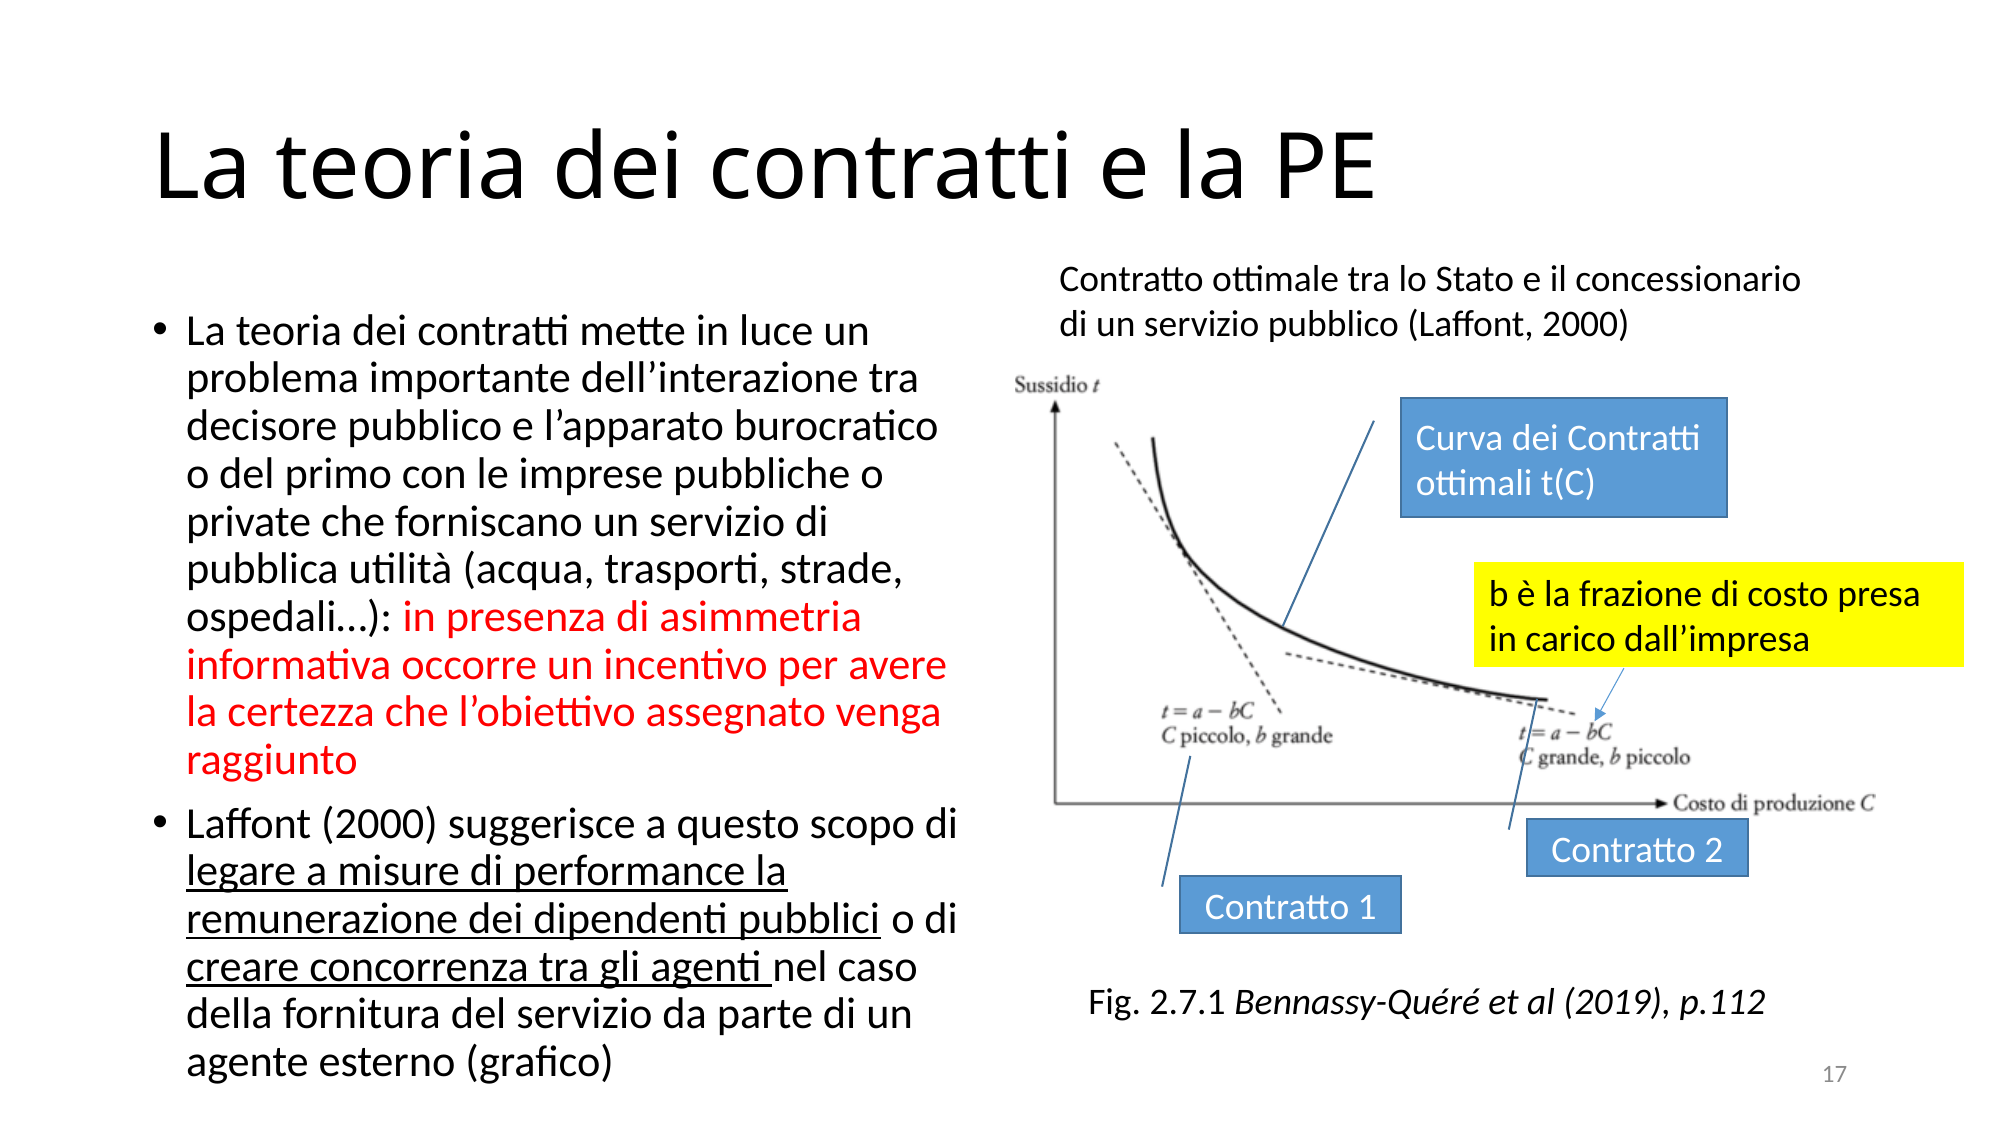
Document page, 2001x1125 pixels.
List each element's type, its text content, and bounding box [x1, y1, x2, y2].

picture [1015, 372, 1876, 818]
text_box Contratto 1 [1179, 875, 1402, 934]
text_box Contratto 1 [1161, 818, 1178, 887]
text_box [1594, 668, 1624, 722]
title La teoria dei contratti e la PE [137, 59, 1863, 278]
text_box Contratto ottimale tra lo Stato e il concessionario di un servizio pubblico (Laffont, 2000) [1044, 246, 1832, 352]
text_box b è la frazione di costo presa in carico dall’impresa [1876, 562, 1964, 667]
list La teoria dei contratti mette in luce un problema importante dell’interazione tra decisore pubblico e l’apparato burocratico o del primo con le imprese pubbliche o private che forniscano un servizio di pubblica utilità (acqua, trasporti, strade, ospedali…): in presenza di asimmetria informativa occorre un incentivo per avere la certezza che l’obiettivo assegnato venga raggiunto Laffont (2000) suggerisce a questo scopo di legare a misure di performance la remunerazione dei dipendenti pubblici o di creare concorrenza tra gli agenti nel caso della fornitura del servizio da parte di un agente esterno (grafico) [137, 299, 980, 1103]
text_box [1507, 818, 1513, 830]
text_box Contratto 2 [1526, 818, 1749, 877]
slide_number 17 [1412, 1042, 1863, 1103]
text_box Fig. 2.7.1 Bennassy-Quéré et al (2019), p.112 [1073, 970, 1781, 1030]
